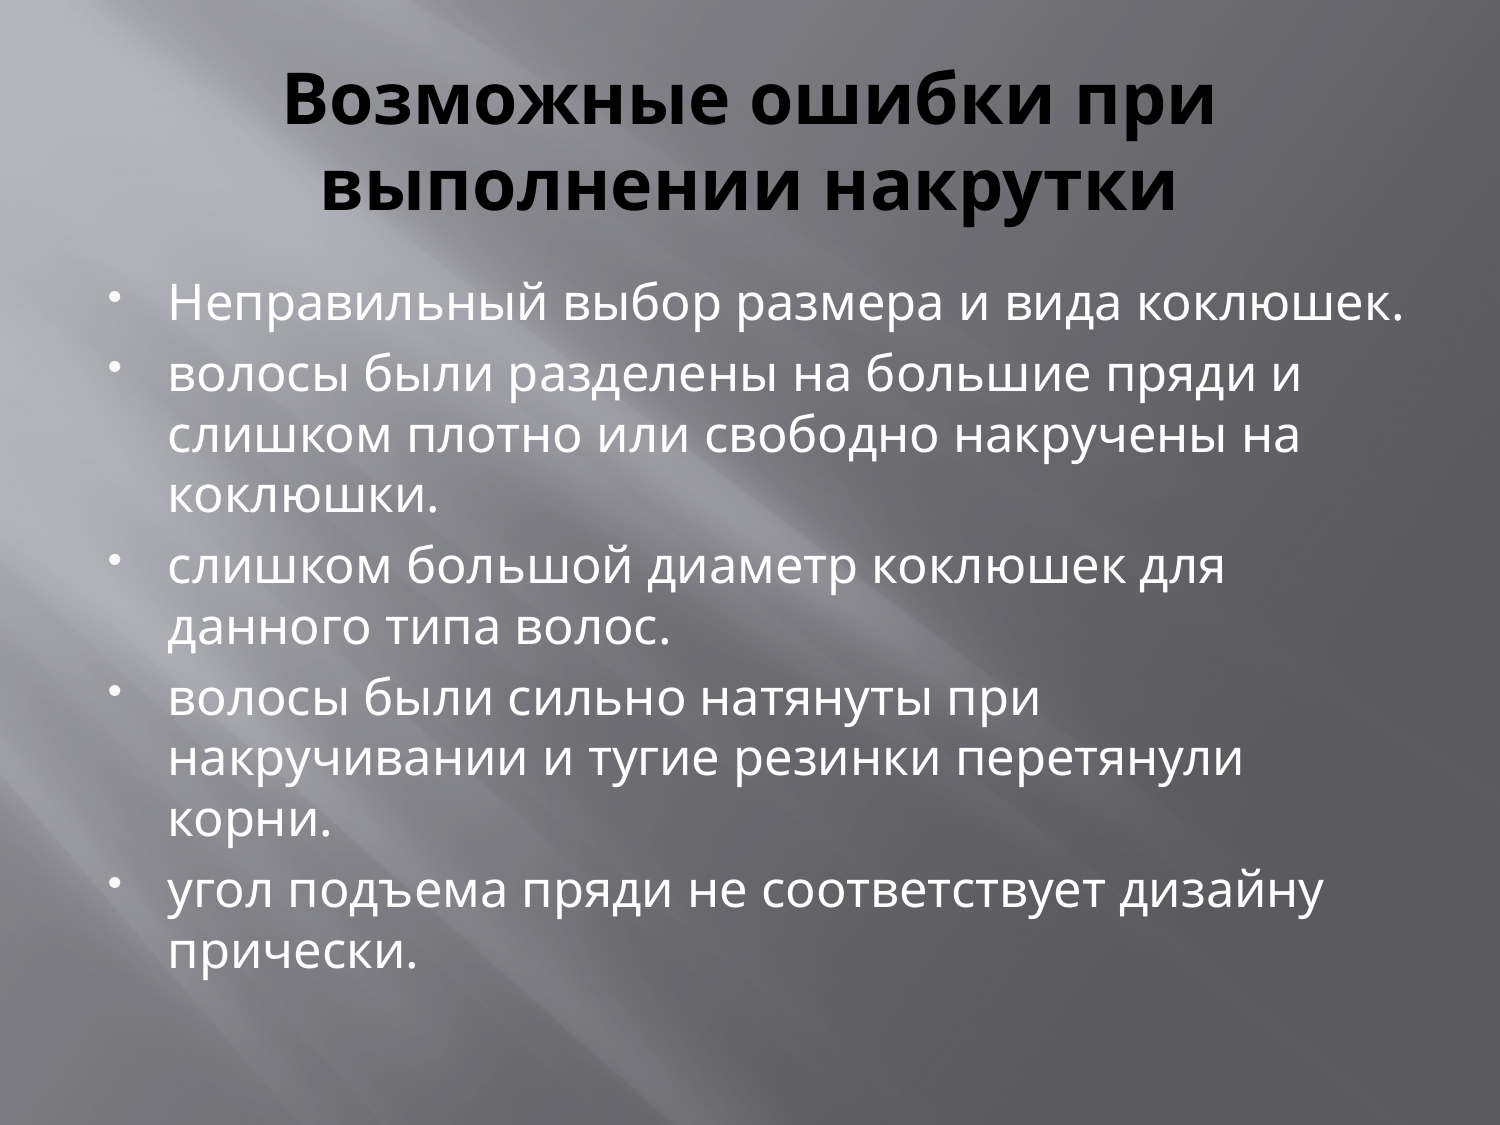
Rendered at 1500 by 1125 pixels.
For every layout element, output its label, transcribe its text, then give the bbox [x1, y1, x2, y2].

title Возможные ошибки при выполнении накрутки [75, 45, 1425, 233]
list Неправильный выбор размера и вида коклюшек. волосы были разделены на большие пряди и слишком плотно или свободно накручены на коклюшки. слишком большой диаметр коклюшек для данного типа волос. волосы были сильно натянуты при накручивании и тугие резинки перетянули корни. угол подъема пряди не соответствует дизайну прически. [75, 262, 1425, 1035]
